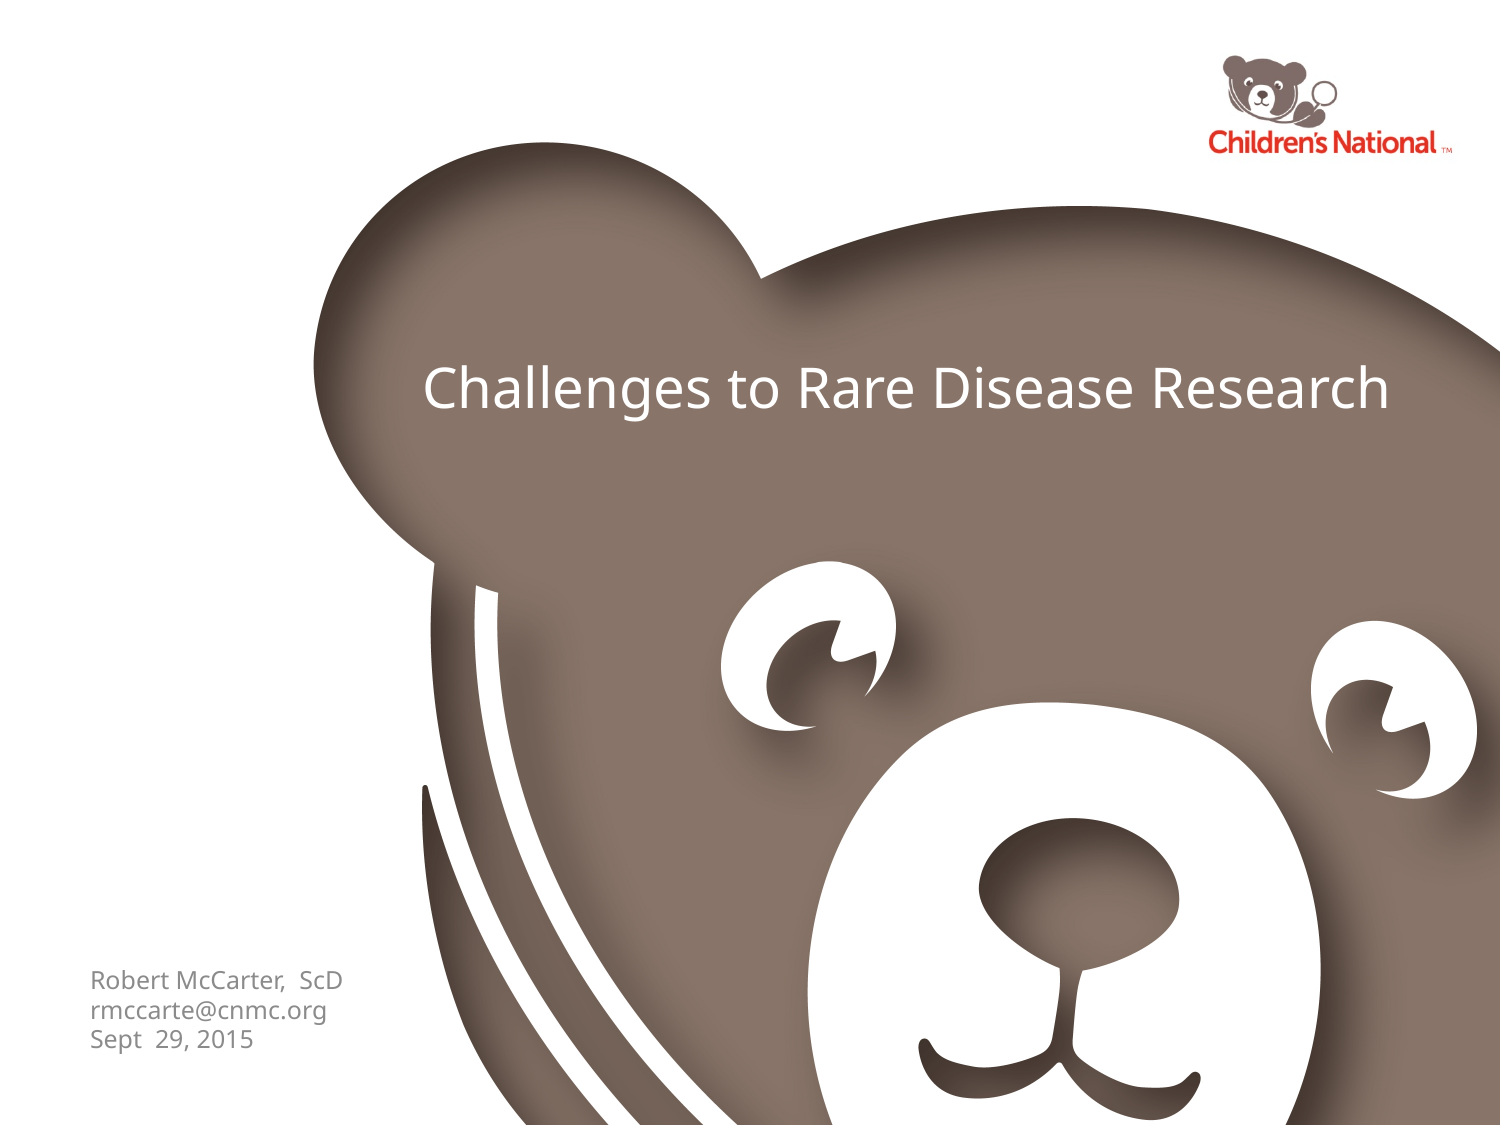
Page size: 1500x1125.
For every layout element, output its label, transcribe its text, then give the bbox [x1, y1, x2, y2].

title Challenges to Rare Disease Research [407, 344, 1458, 579]
picture [0, 0, 1500, 1125]
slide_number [75, 915, 596, 1103]
